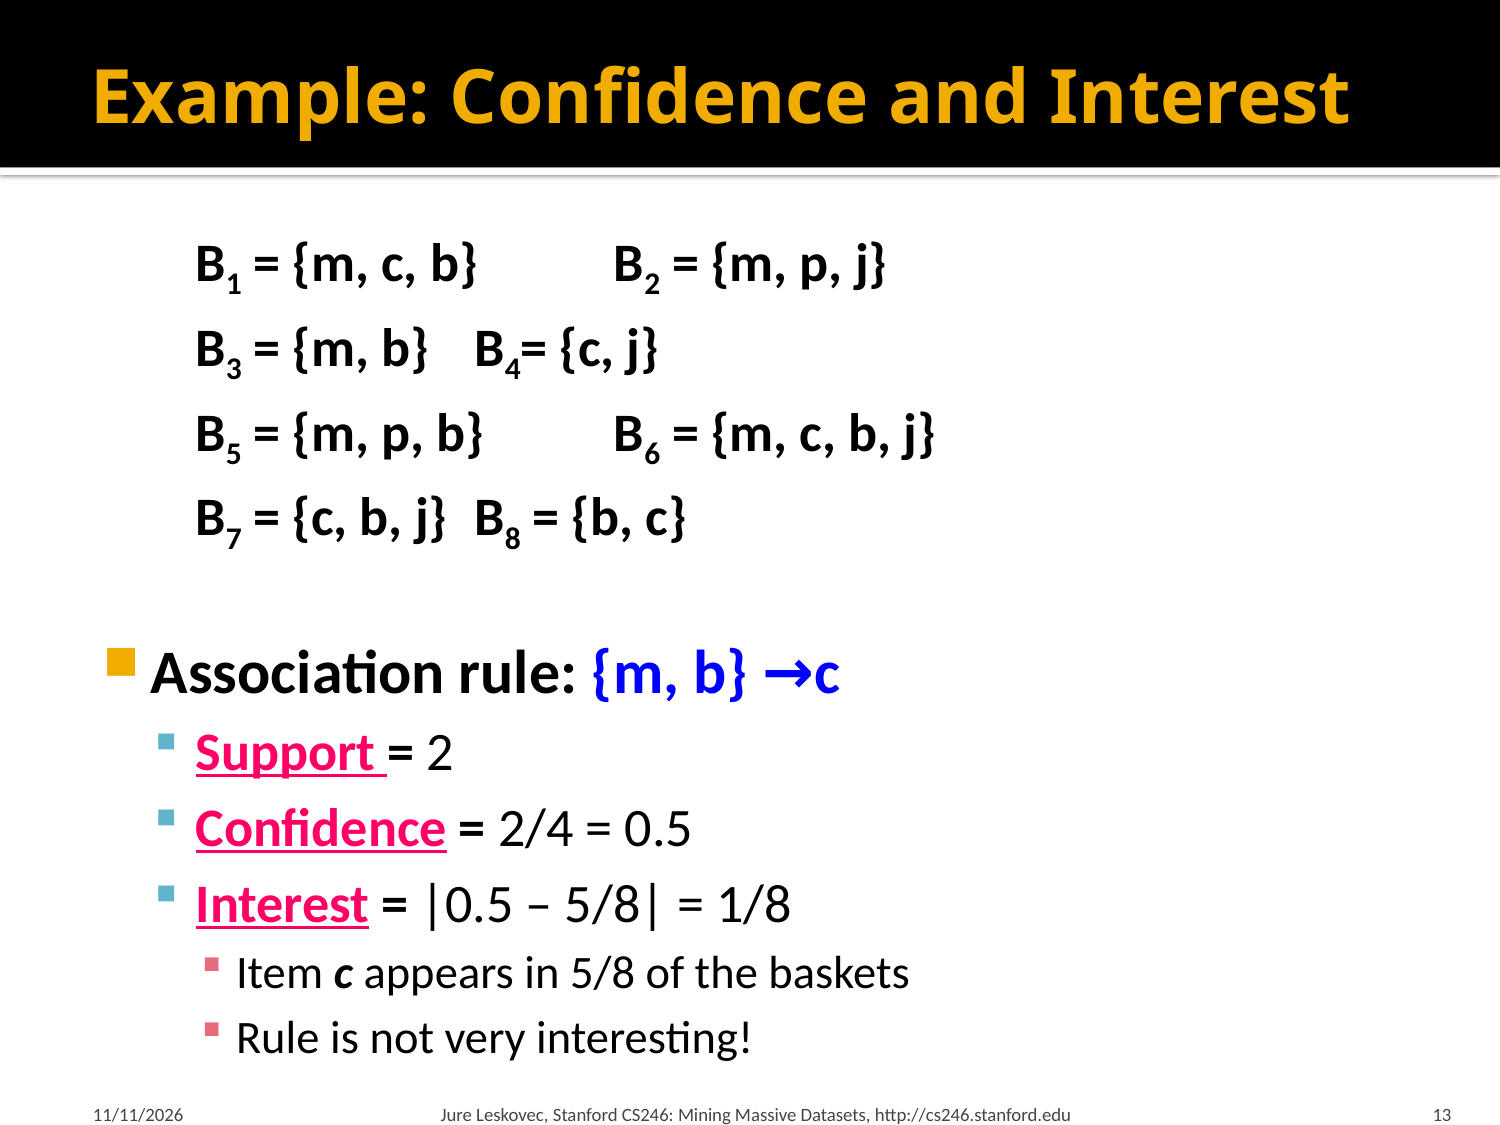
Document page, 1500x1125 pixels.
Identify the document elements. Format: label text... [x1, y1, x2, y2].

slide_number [75, 1080, 425, 1125]
list B1 = {m, c, b} B2 = {m, p, j} B3 = {m, b} B4= {c, j} B5 = {m, p, b} B6 = {m, c, b, j} B7 = {c, b, j} B8 = {b, c} Association rule: {m, b} →c Support = 2 Confidence = 2/4 = 0.5 Interest = |0.5 – 5/8| = 1/8 Item c appears in 5/8 of the baskets Rule is not very interesting! [75, 212, 1425, 1075]
title Example: Confidence and Interest [75, 12, 1500, 175]
slide_number 13 [1345, 1080, 1467, 1125]
footer Jure Leskovec, Stanford CS246: Mining Massive Datasets, http://cs246.stanford.edu [433, 1080, 1337, 1125]
